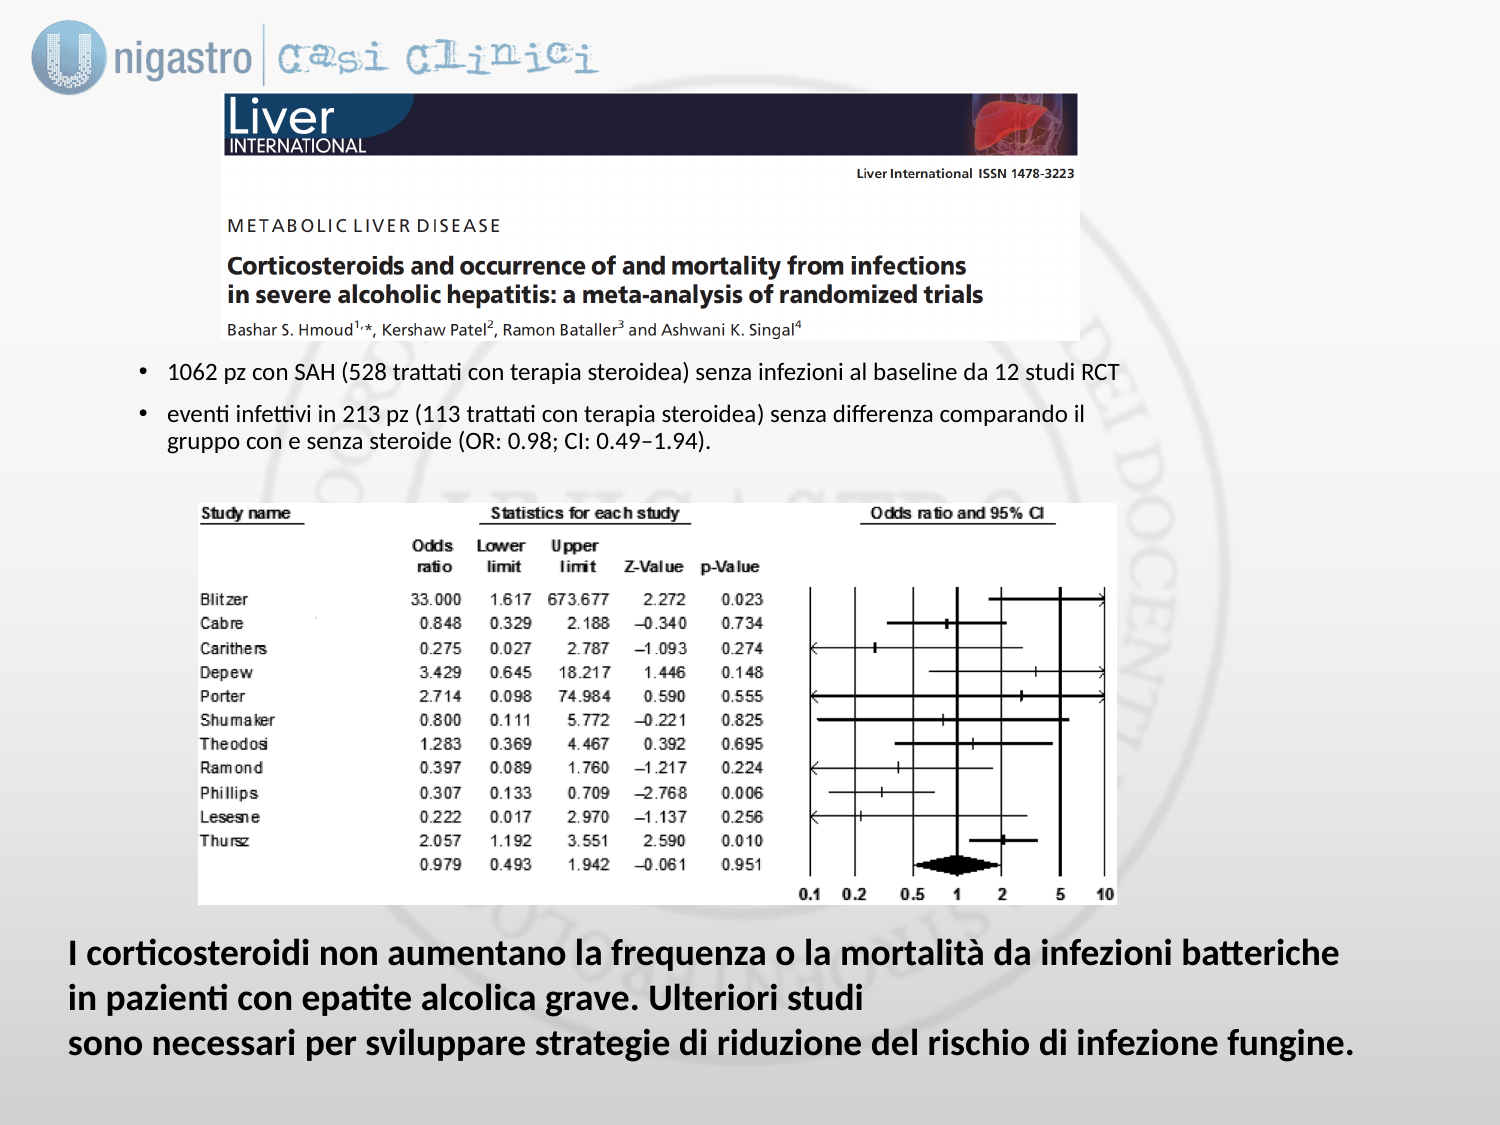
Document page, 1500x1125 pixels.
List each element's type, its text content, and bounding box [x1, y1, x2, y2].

picture [198, 503, 1117, 906]
list 1062 pz con SAH (528 trattati con terapia steroidea) senza infezioni al baseline da 12 studi RCT eventi infettivi in 213 pz (113 trattati con terapia steroidea) senza differenza comparando il gruppo con e senza steroide (OR: 0.98; CI: 0.49–1.94). [123, 351, 1176, 634]
picture [221, 92, 1080, 341]
text_box I corticosteroidi non aumentano la frequenza o la mortalità da infezioni batteriche in pazienti con epatite alcolica grave. Ulteriori studi sono necessari per sviluppare strategie di riduzione del rischio di infezione fungine. [53, 920, 1388, 1071]
